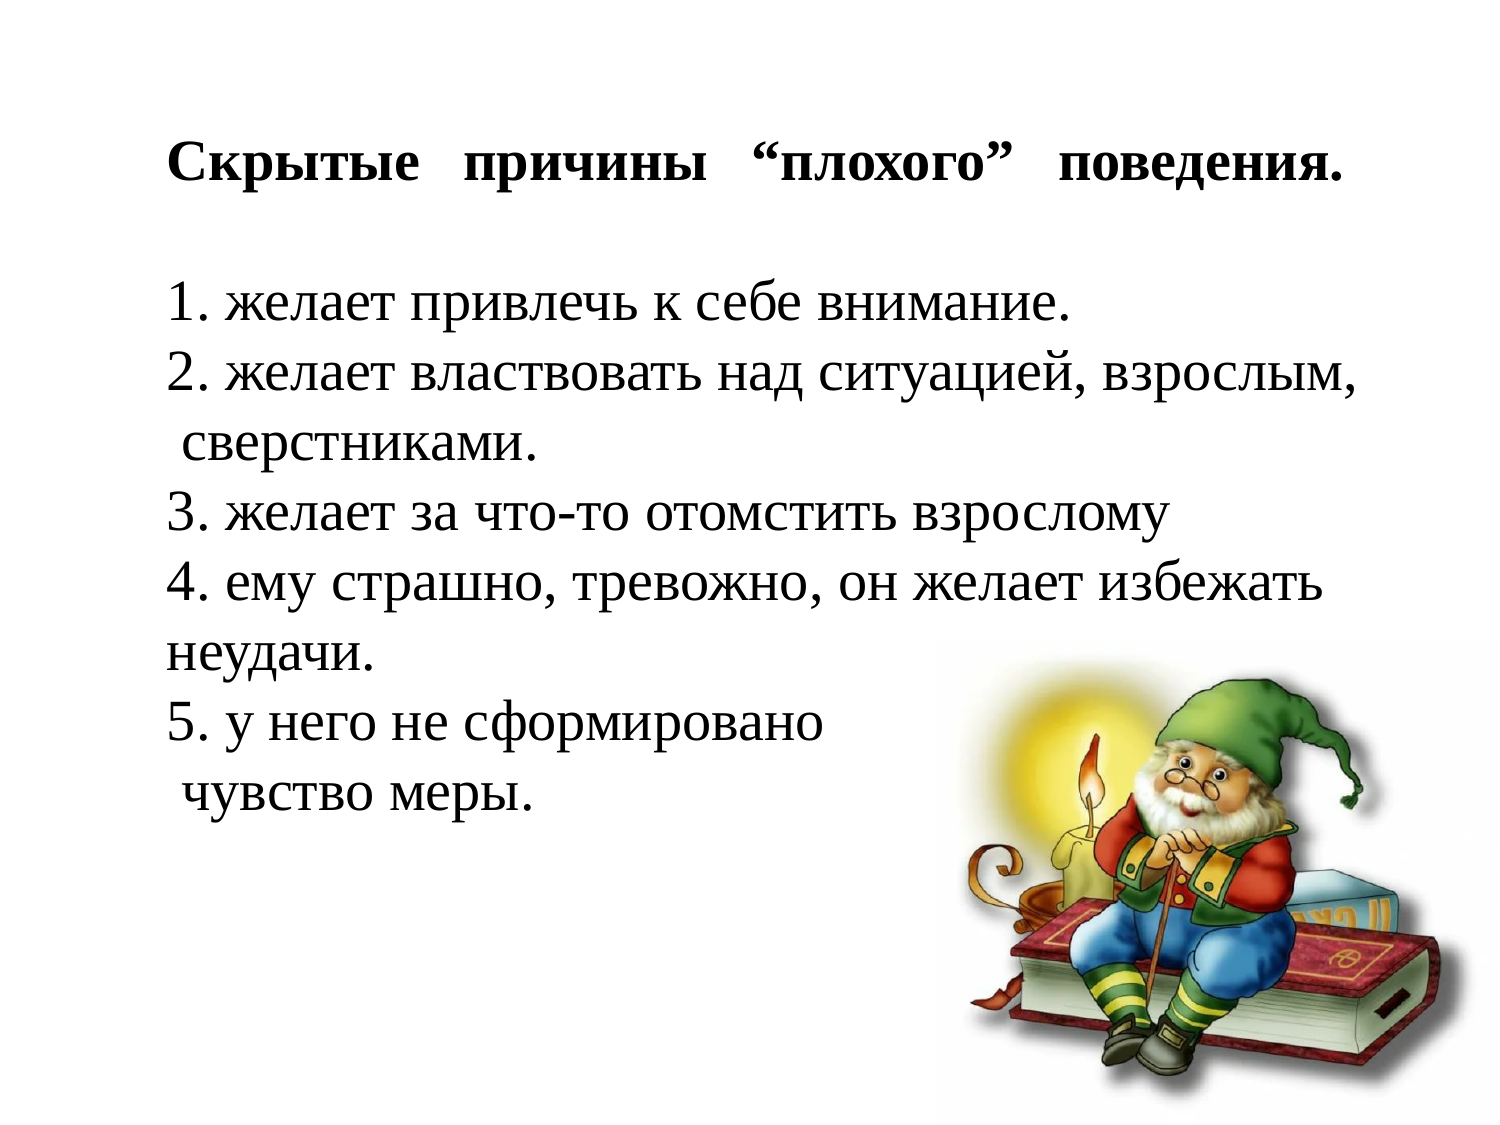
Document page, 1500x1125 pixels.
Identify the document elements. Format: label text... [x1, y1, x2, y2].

picture [937, 640, 1500, 1125]
text_box Скрытые причины “плохого” поведения. 1. желает привлечь к себе внимание. 2. желает властвовать над ситуацией, взрослым, сверстниками. 3. желает за что-то отомстить взрослому 4. ему страшно, тревожно, он желает избежать неудачи. 5. у него не сформировано чувство меры. [70, 97, 1383, 868]
